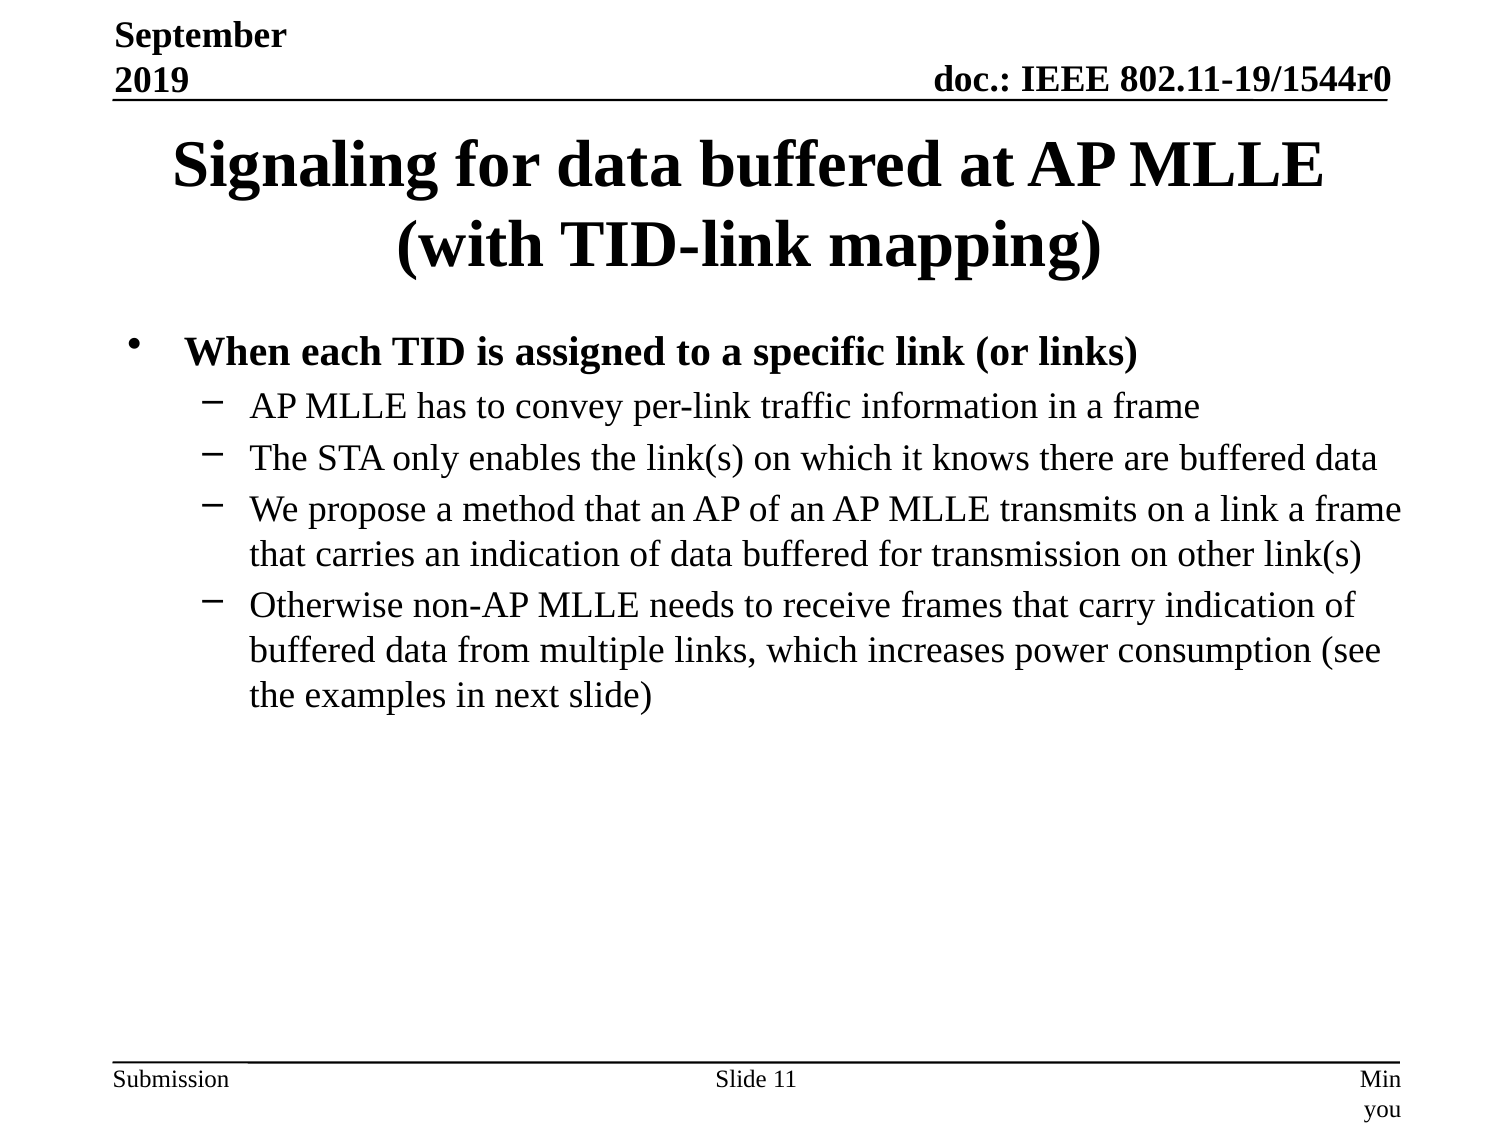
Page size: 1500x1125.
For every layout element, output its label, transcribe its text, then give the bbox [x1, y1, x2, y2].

list When each TID is assigned to a specific link (or links) AP MLLE has to convey per-link traffic information in a frame The STA only enables the link(s) on which it knows there are buffered data We propose a method that an AP of an AP MLLE transmits on a link a frame that carries an indication of data buffered for transmission on other link(s) Otherwise non-AP MLLE needs to receive frames that carry indication of buffered data from multiple links, which increases power consumption (see the examples in next slide) [112, 315, 1424, 776]
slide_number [114, 54, 309, 101]
title Signaling for data buffered at AP MLLE (with TID-link mapping) [112, 112, 1388, 288]
footer Minyoung Park et.al., (Intel Corporation) [1354, 1061, 1402, 1093]
slide_number Slide 11 [712, 1061, 800, 1093]
